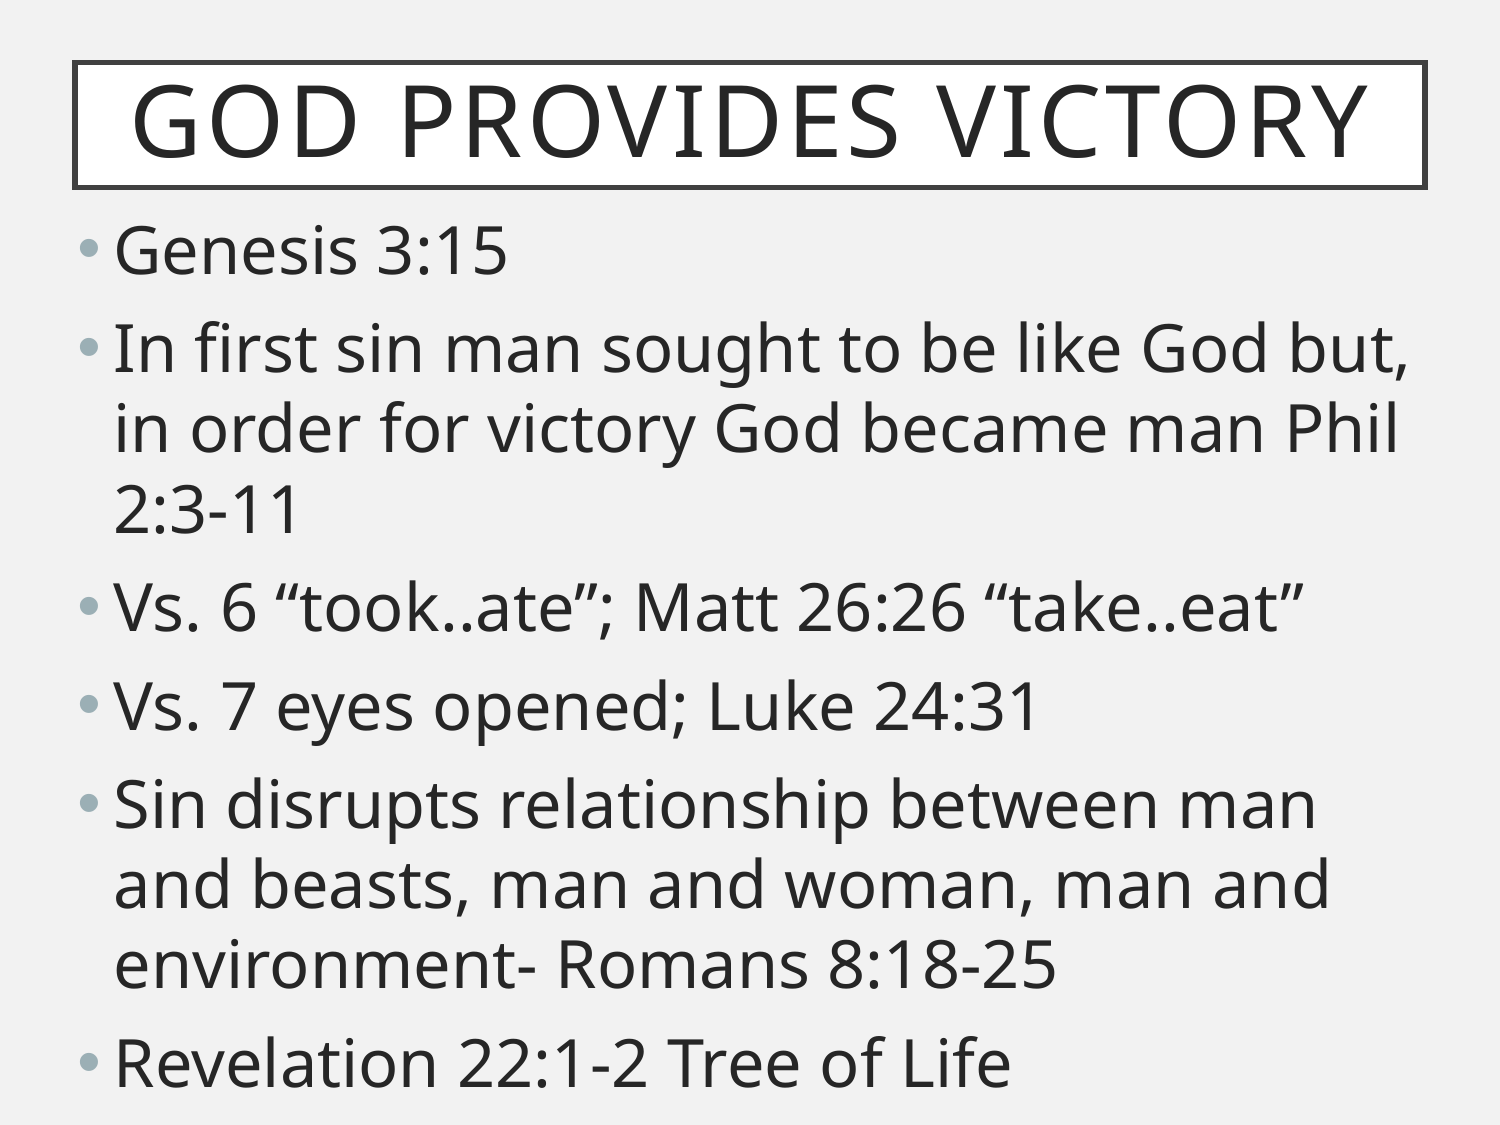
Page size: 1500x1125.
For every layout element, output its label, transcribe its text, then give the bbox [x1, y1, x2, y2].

list Genesis 3:15 In first sin man sought to be like God but, in order for victory God became man Phil 2:3-11 Vs. 6 “took..ate”; Matt 26:26 “take..eat” Vs. 7 eyes opened; Luke 24:31 Sin disrupts relationship between man and beasts, man and woman, man and environment- Romans 8:18-25 Revelation 22:1-2 Tree of Life [62, 200, 1438, 1125]
title God provides Victory [72, 60, 1428, 190]
